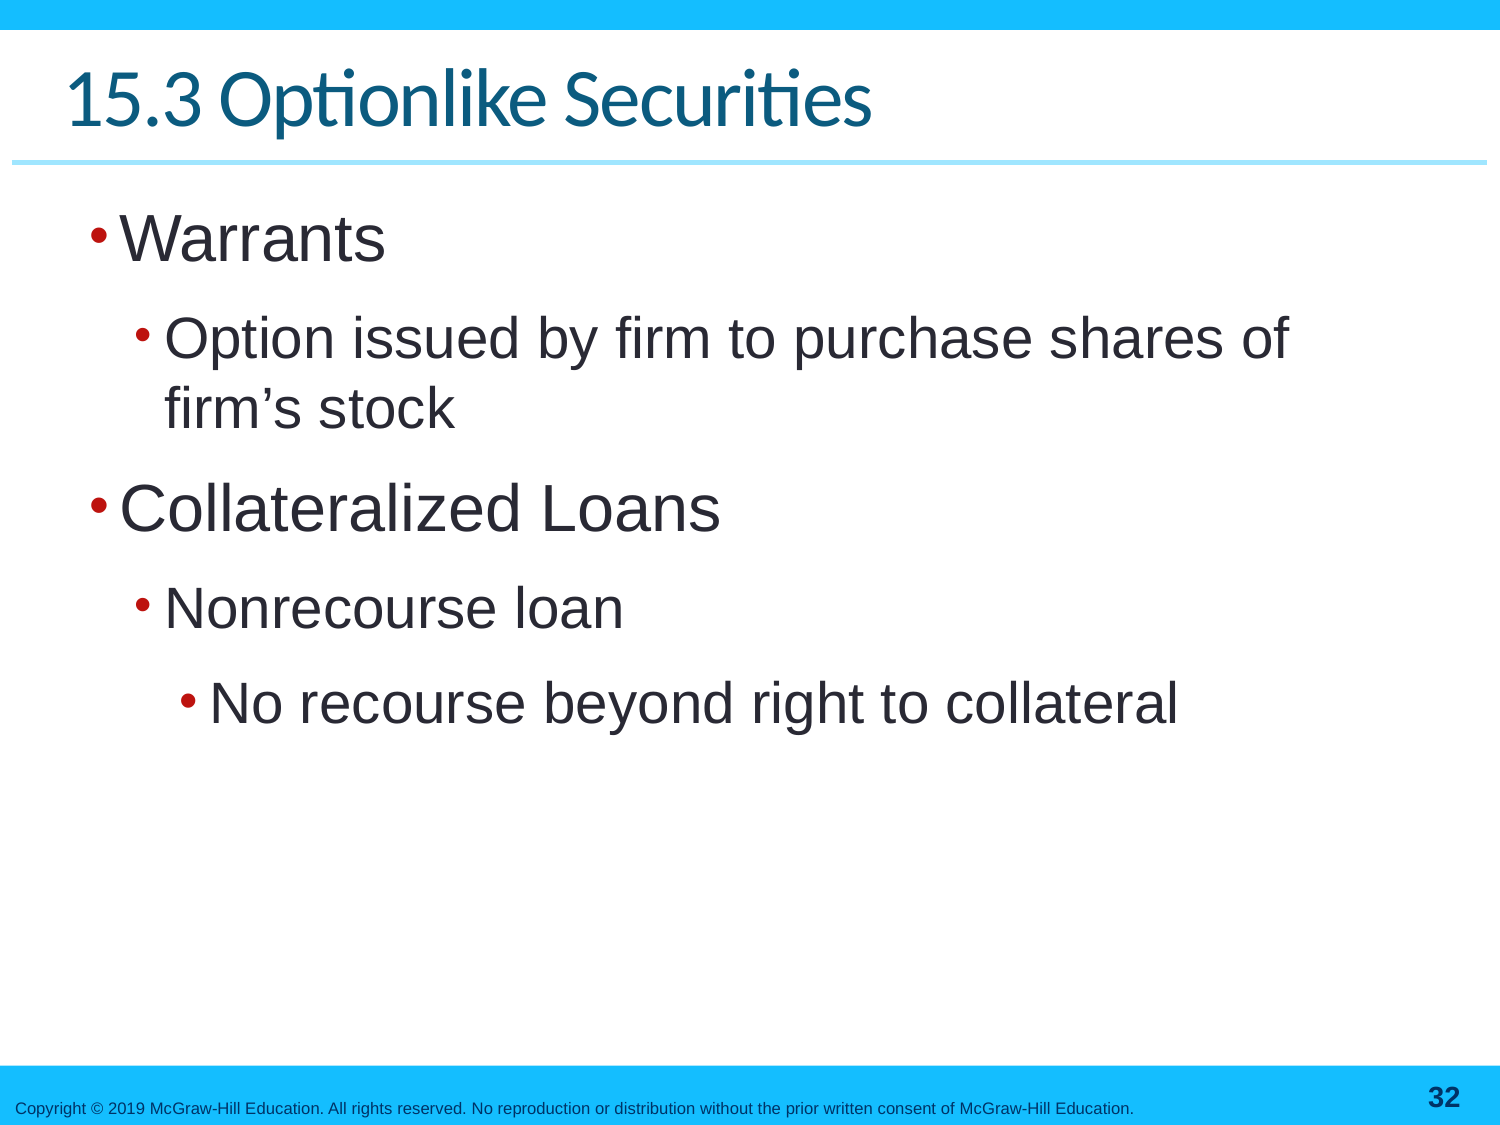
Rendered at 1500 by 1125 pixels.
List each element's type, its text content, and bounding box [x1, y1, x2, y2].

title 15.3 Optionlike Securities [47, 24, 1453, 163]
list Warrants Option issued by firm to purchase shares of firm’s stock Collateralized Loans Nonrecourse loan No recourse beyond right to collateral [74, 187, 1425, 988]
